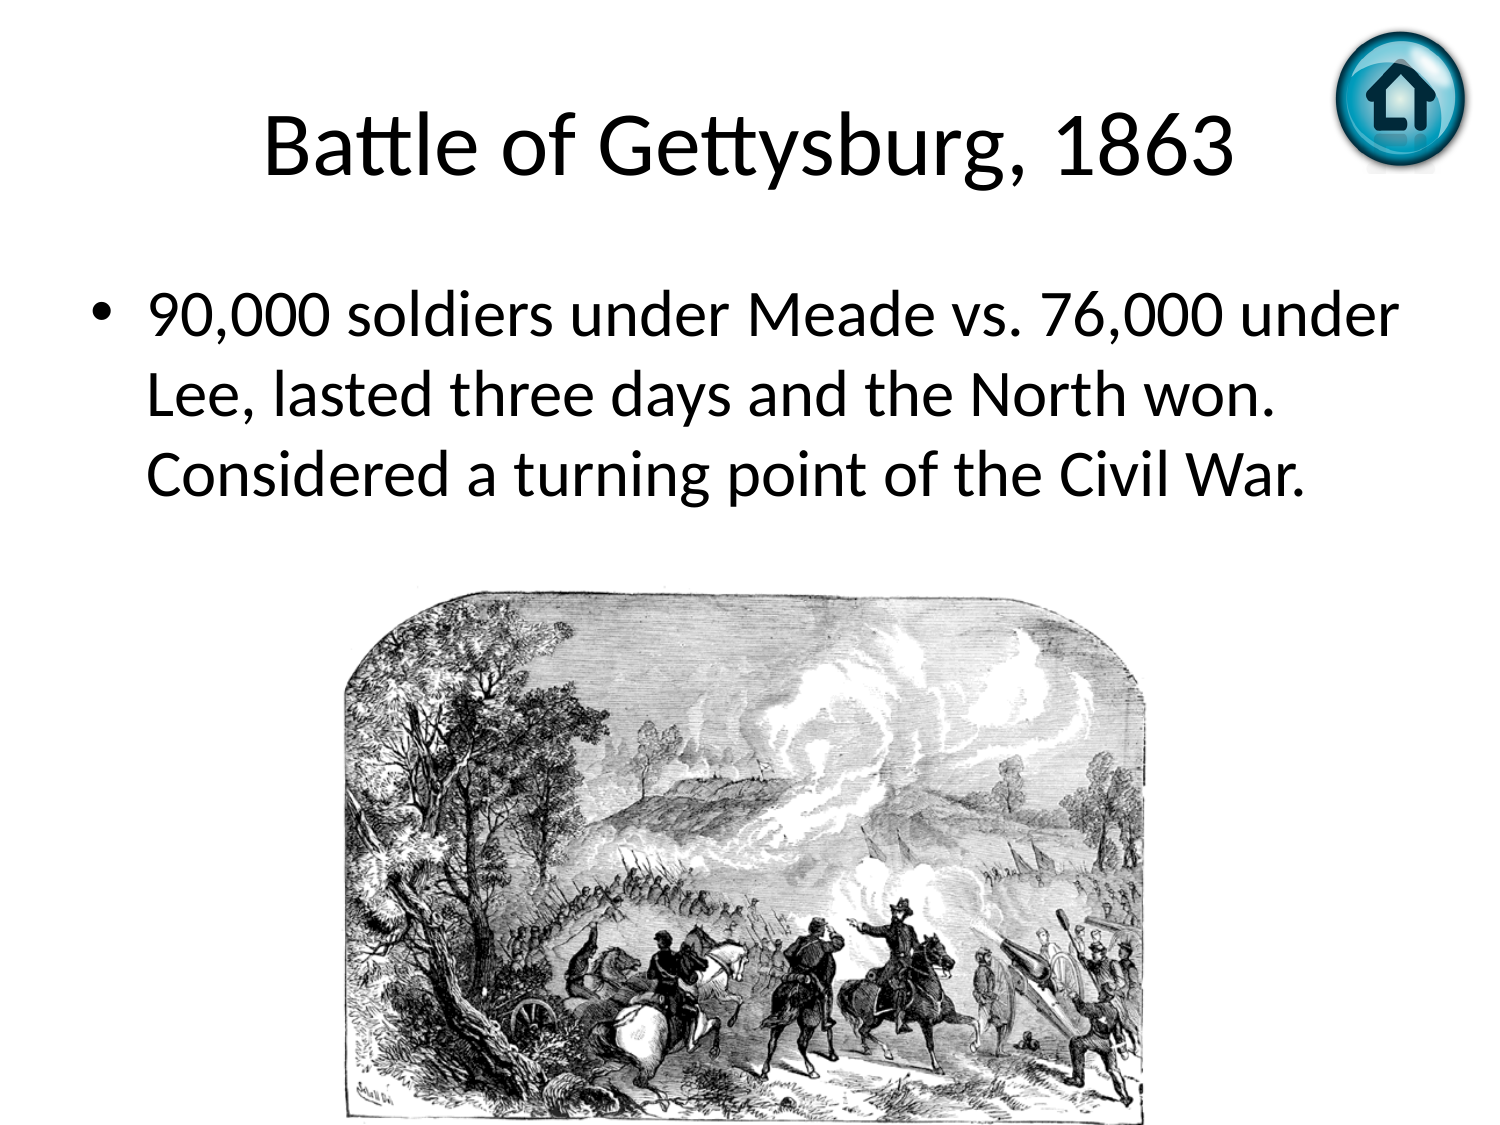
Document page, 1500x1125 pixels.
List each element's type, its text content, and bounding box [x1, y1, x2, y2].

picture [1324, 24, 1476, 175]
title Battle of Gettysburg, 1863 [75, 45, 1425, 233]
picture [337, 579, 1151, 1125]
list 90,000 soldiers under Meade vs. 76,000 under Lee, lasted three days and the North won. Considered a turning point of the Civil War. [75, 262, 1425, 1005]
